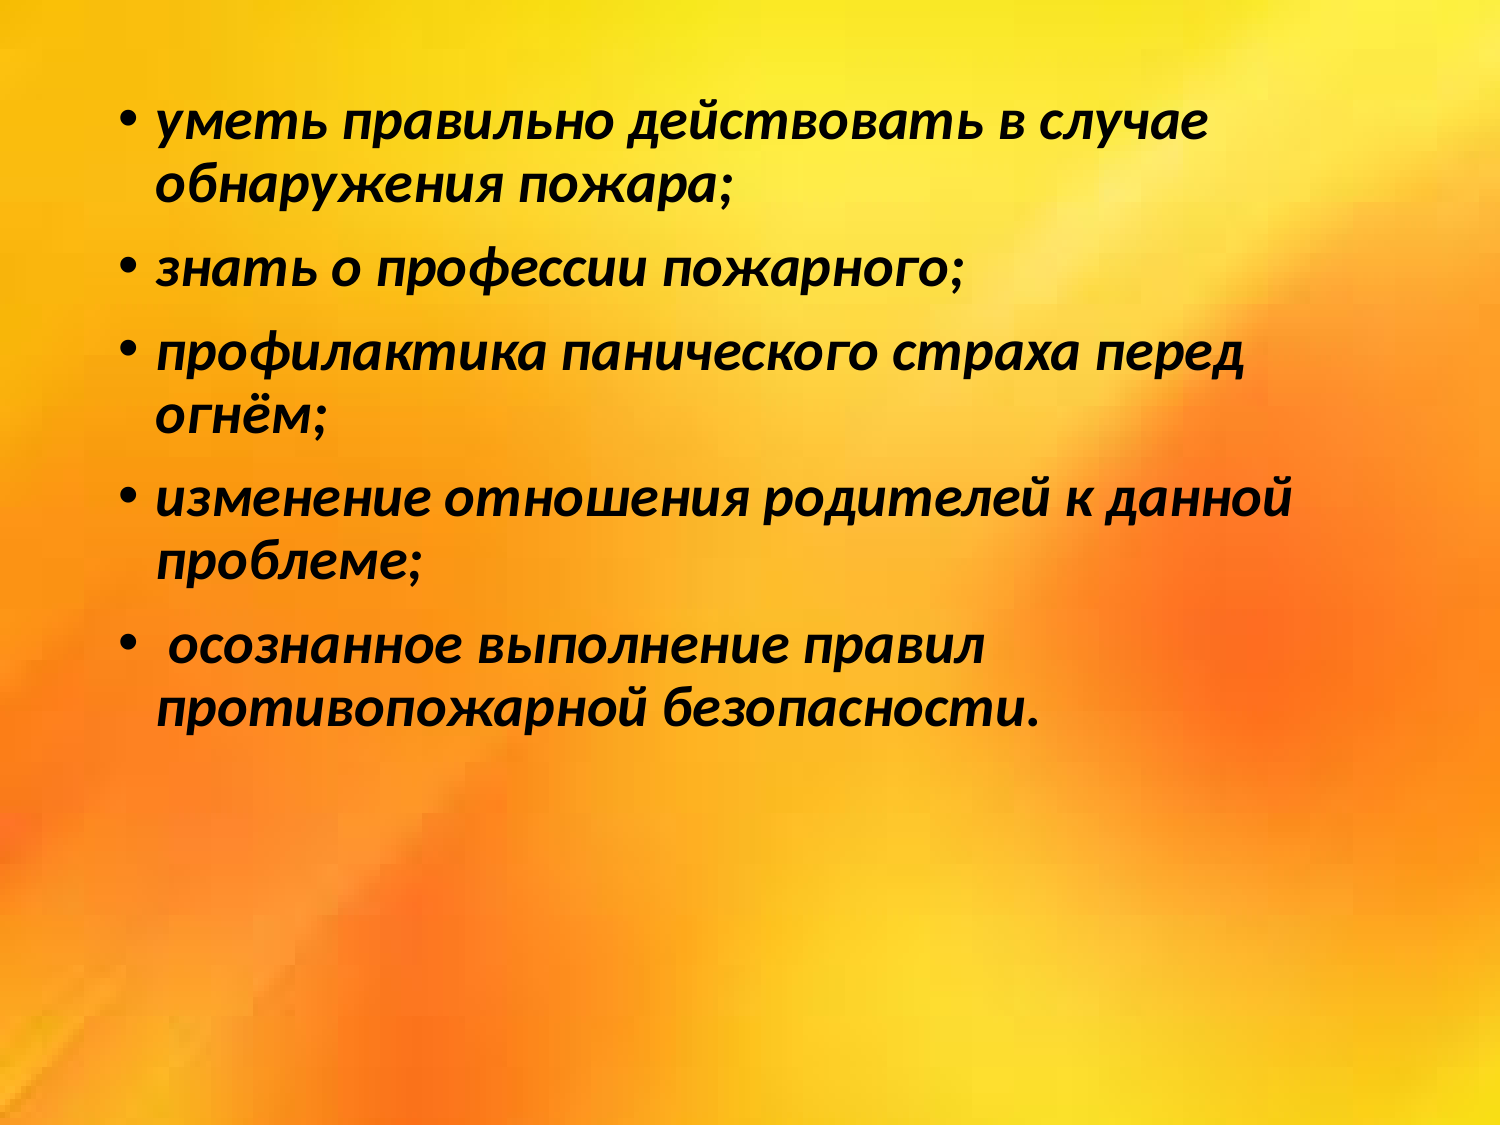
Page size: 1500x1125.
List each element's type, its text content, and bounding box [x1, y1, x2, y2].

picture [0, 0, 1500, 1125]
list уметь правильно действовать в случае обнаружения пожара; знать о профессии пожарного; профилактика панического страха перед огнём; изменение отношения родителей к данной проблеме; осознанное выполнение правил противопожарной безопасности. [102, 81, 1398, 1014]
